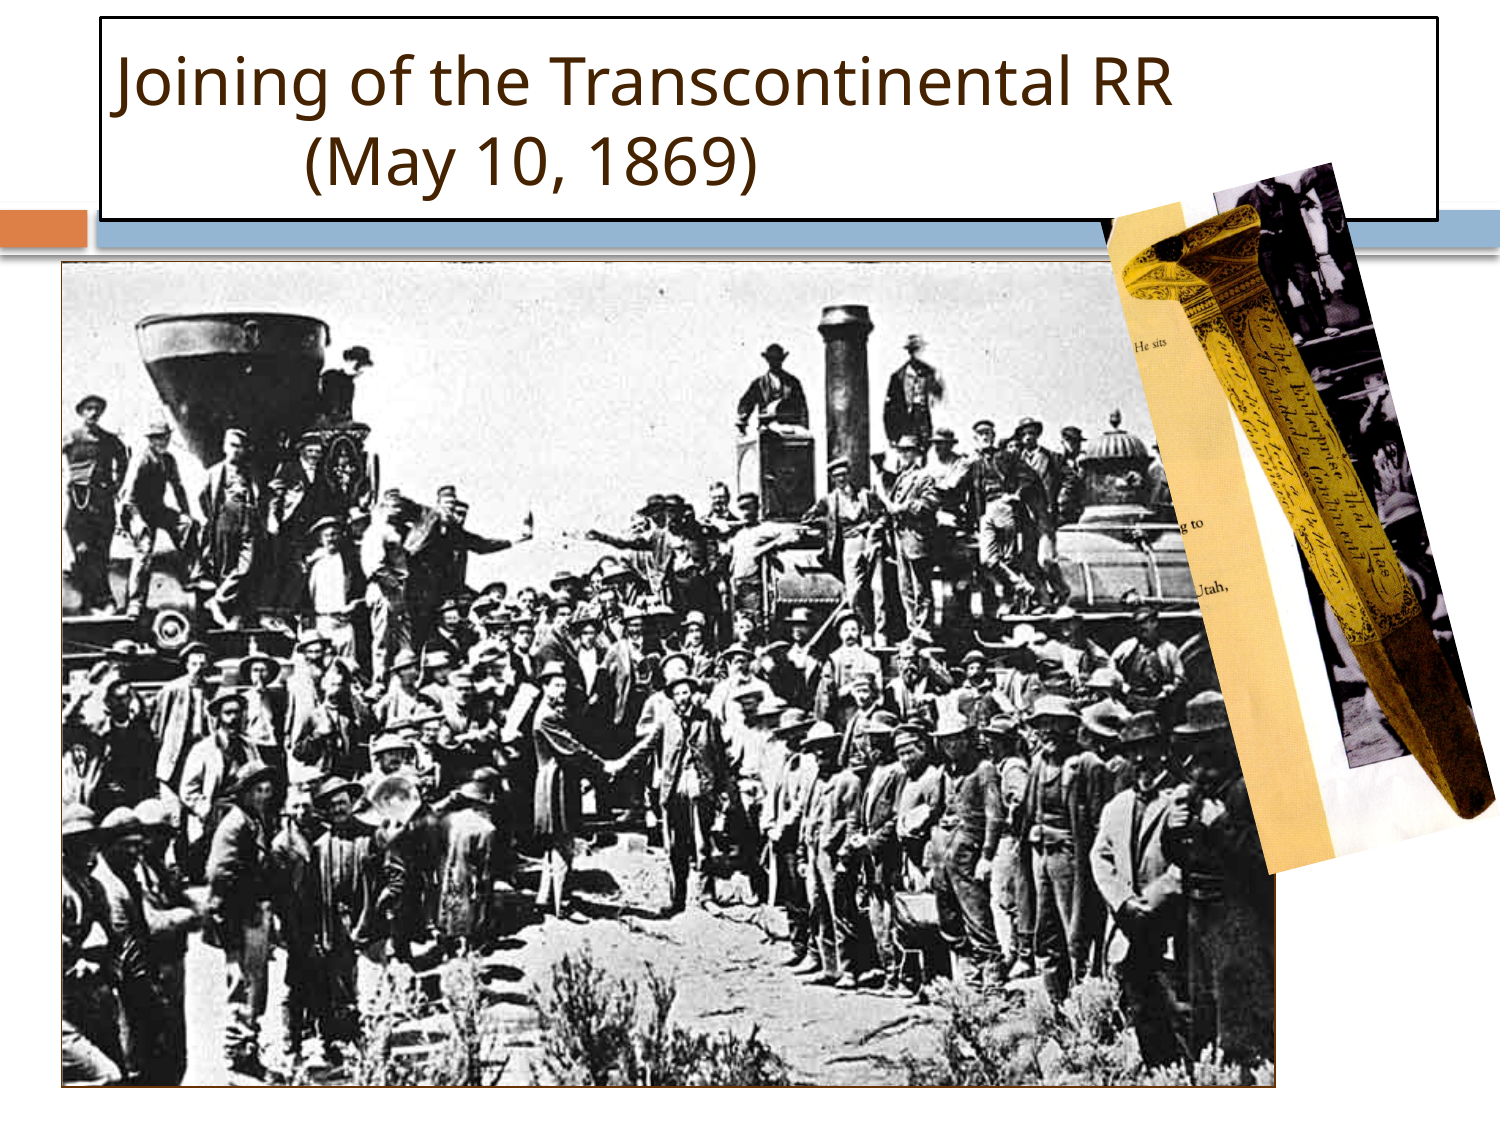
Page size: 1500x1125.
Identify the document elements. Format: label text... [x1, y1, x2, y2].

title Joining of the Transcontinental RR (May 10, 1869) [99, 16, 1439, 222]
picture [1100, 162, 1500, 874]
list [62, 262, 1275, 1087]
